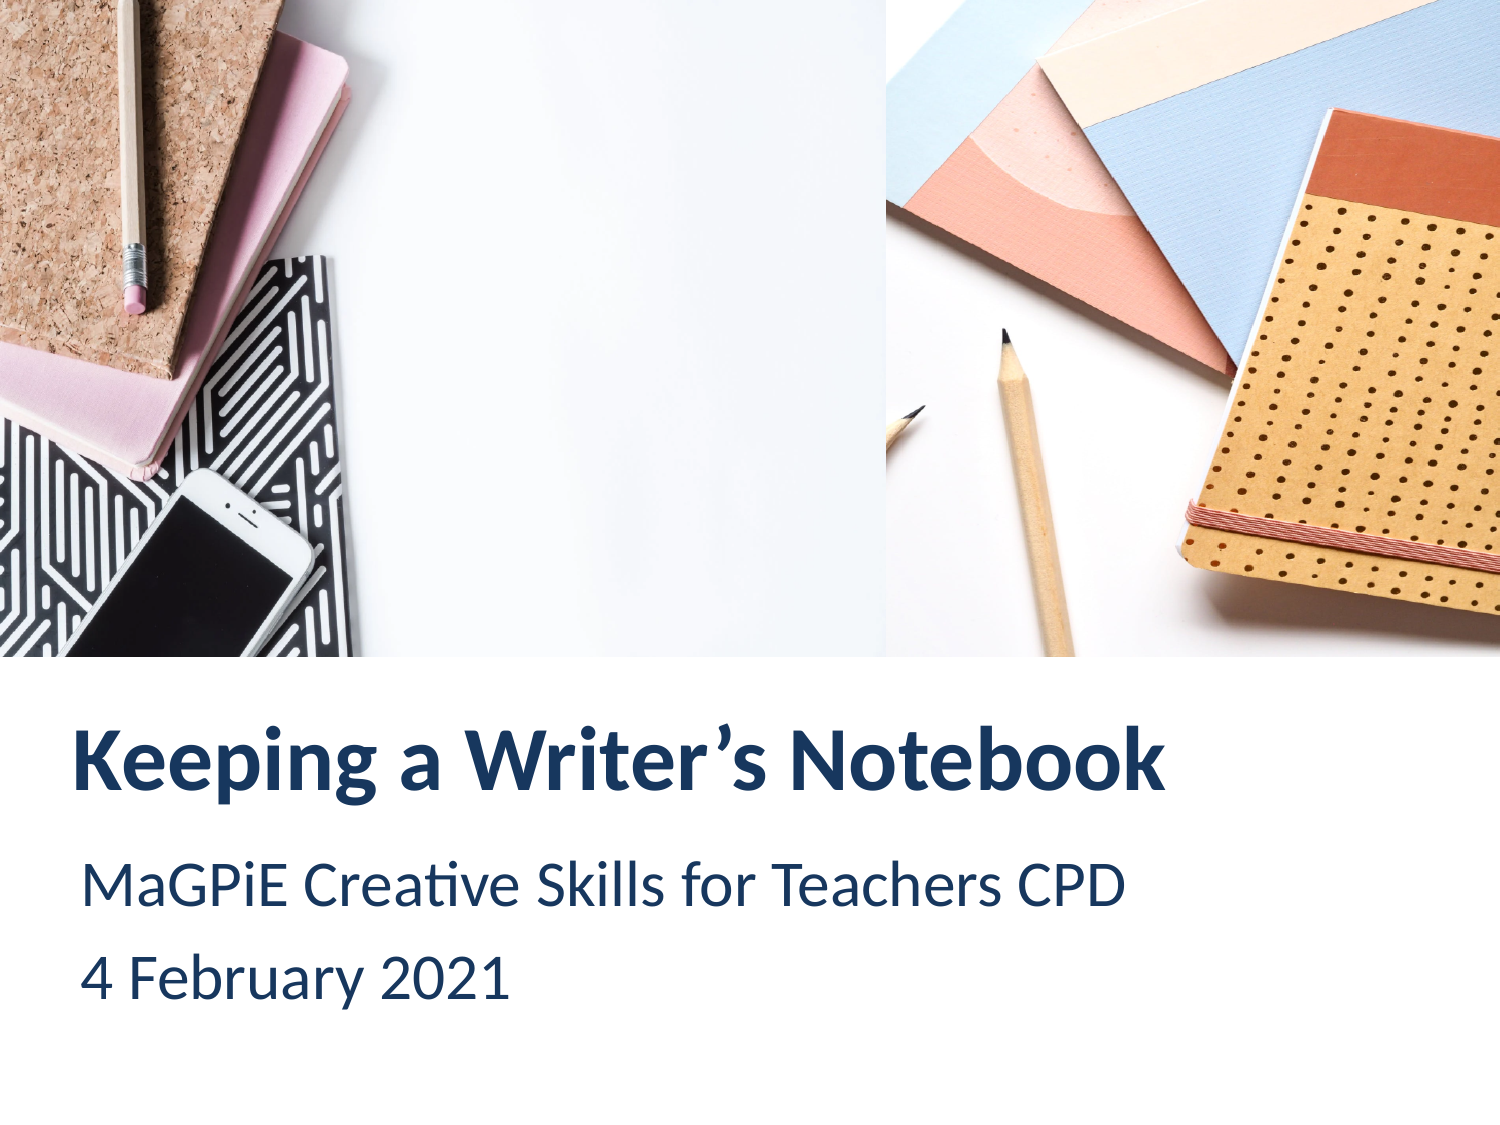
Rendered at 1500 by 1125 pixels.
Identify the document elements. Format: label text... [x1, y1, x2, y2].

title Keeping a Writer’s Notebook [64, 666, 1341, 875]
subtitle MaGPiE Creative Skills for Teachers CPD 4 February 2021 [72, 833, 1255, 1064]
picture [0, 0, 1500, 658]
